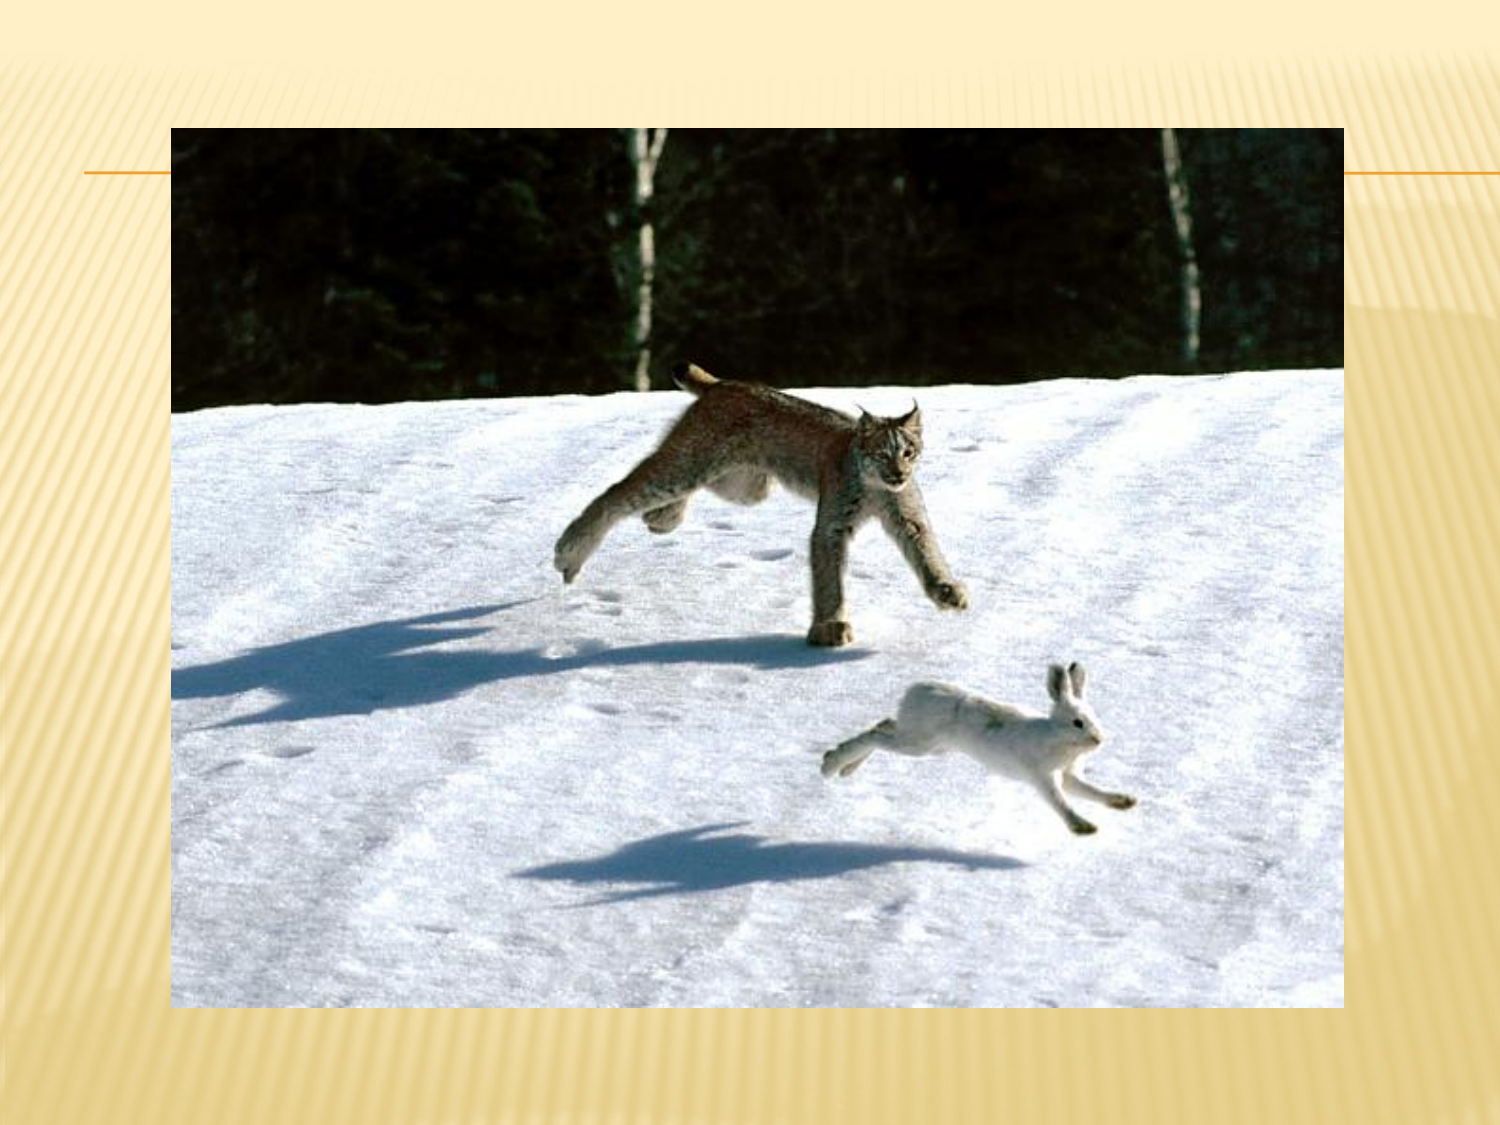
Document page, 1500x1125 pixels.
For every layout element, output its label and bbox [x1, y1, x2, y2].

picture [171, 128, 1344, 1009]
